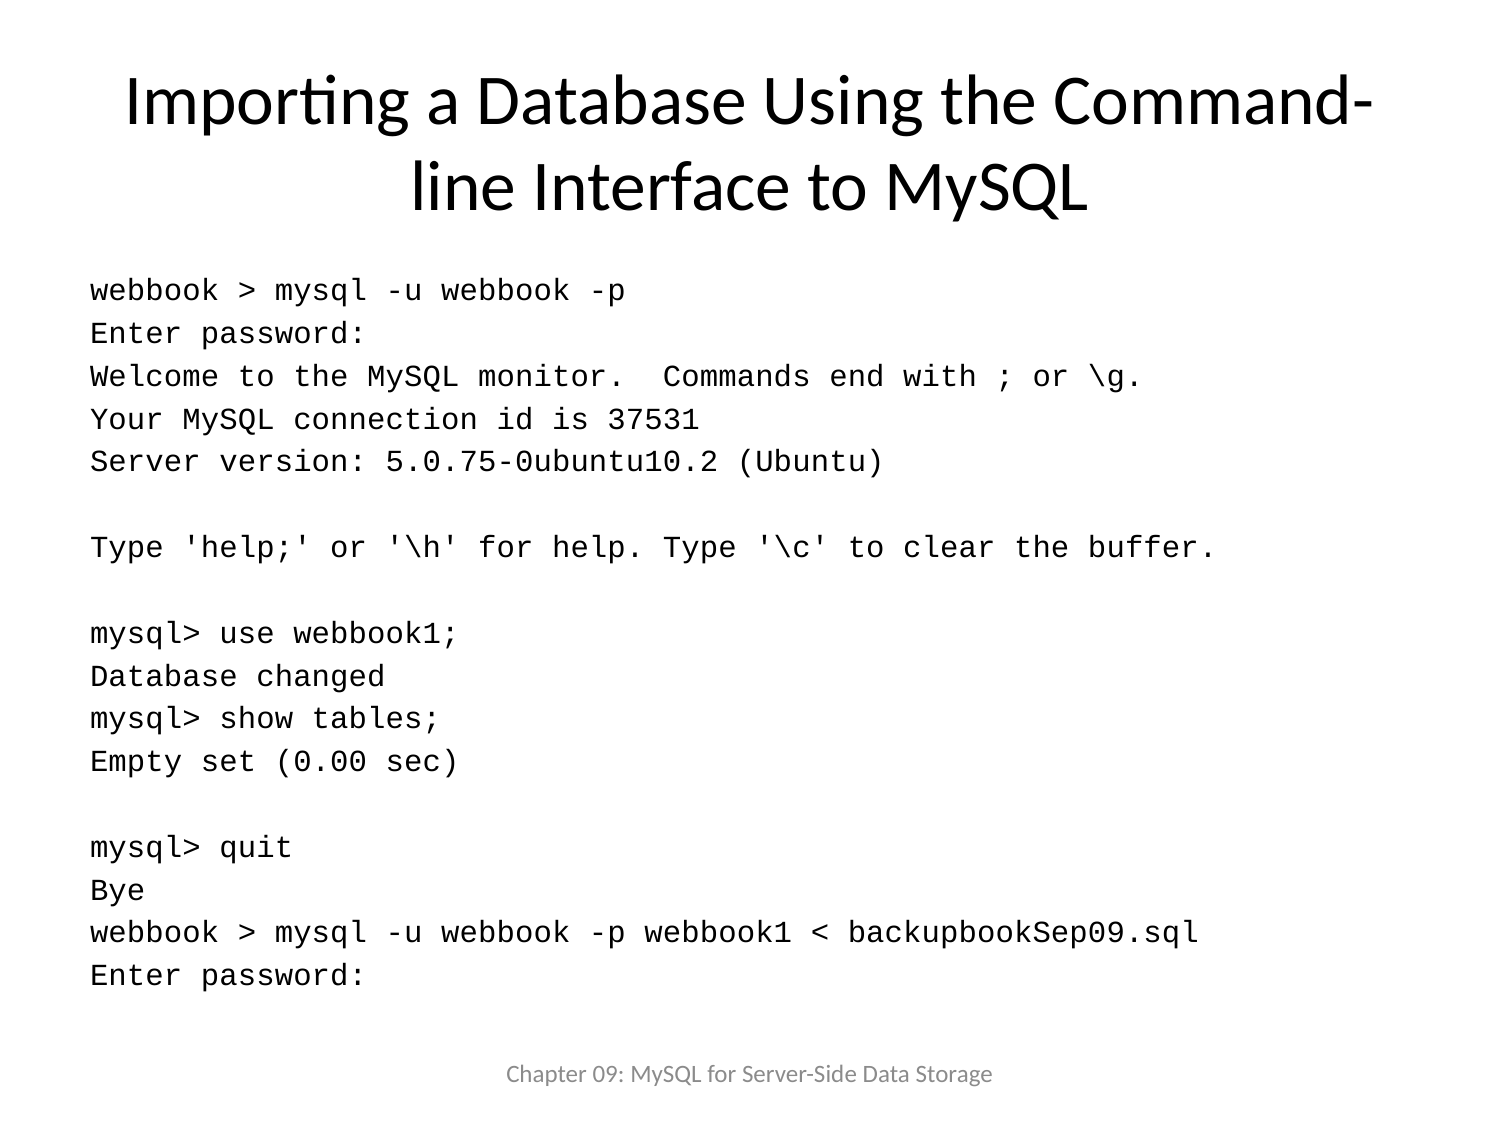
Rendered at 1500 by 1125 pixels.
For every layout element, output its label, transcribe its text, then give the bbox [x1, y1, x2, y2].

list webbook > mysql -u webbook -p Enter password: Welcome to the MySQL monitor. Commands end with ; or \g. Your MySQL connection id is 37531 Server version: 5.0.75-0ubuntu10.2 (Ubuntu) Type 'help;' or '\h' for help. Type '\c' to clear the buffer. mysql> use webbook1; Database changed mysql> show tables; Empty set (0.00 sec) mysql> quit Bye webbook > mysql -u webbook -p webbook1 < backupbookSep09.sql Enter password: [75, 262, 1425, 1005]
footer Chapter 09: MySQL for Server-Side Data Storage [362, 1042, 1138, 1103]
title Importing a Database Using the Command-line Interface to MySQL [75, 45, 1425, 233]
